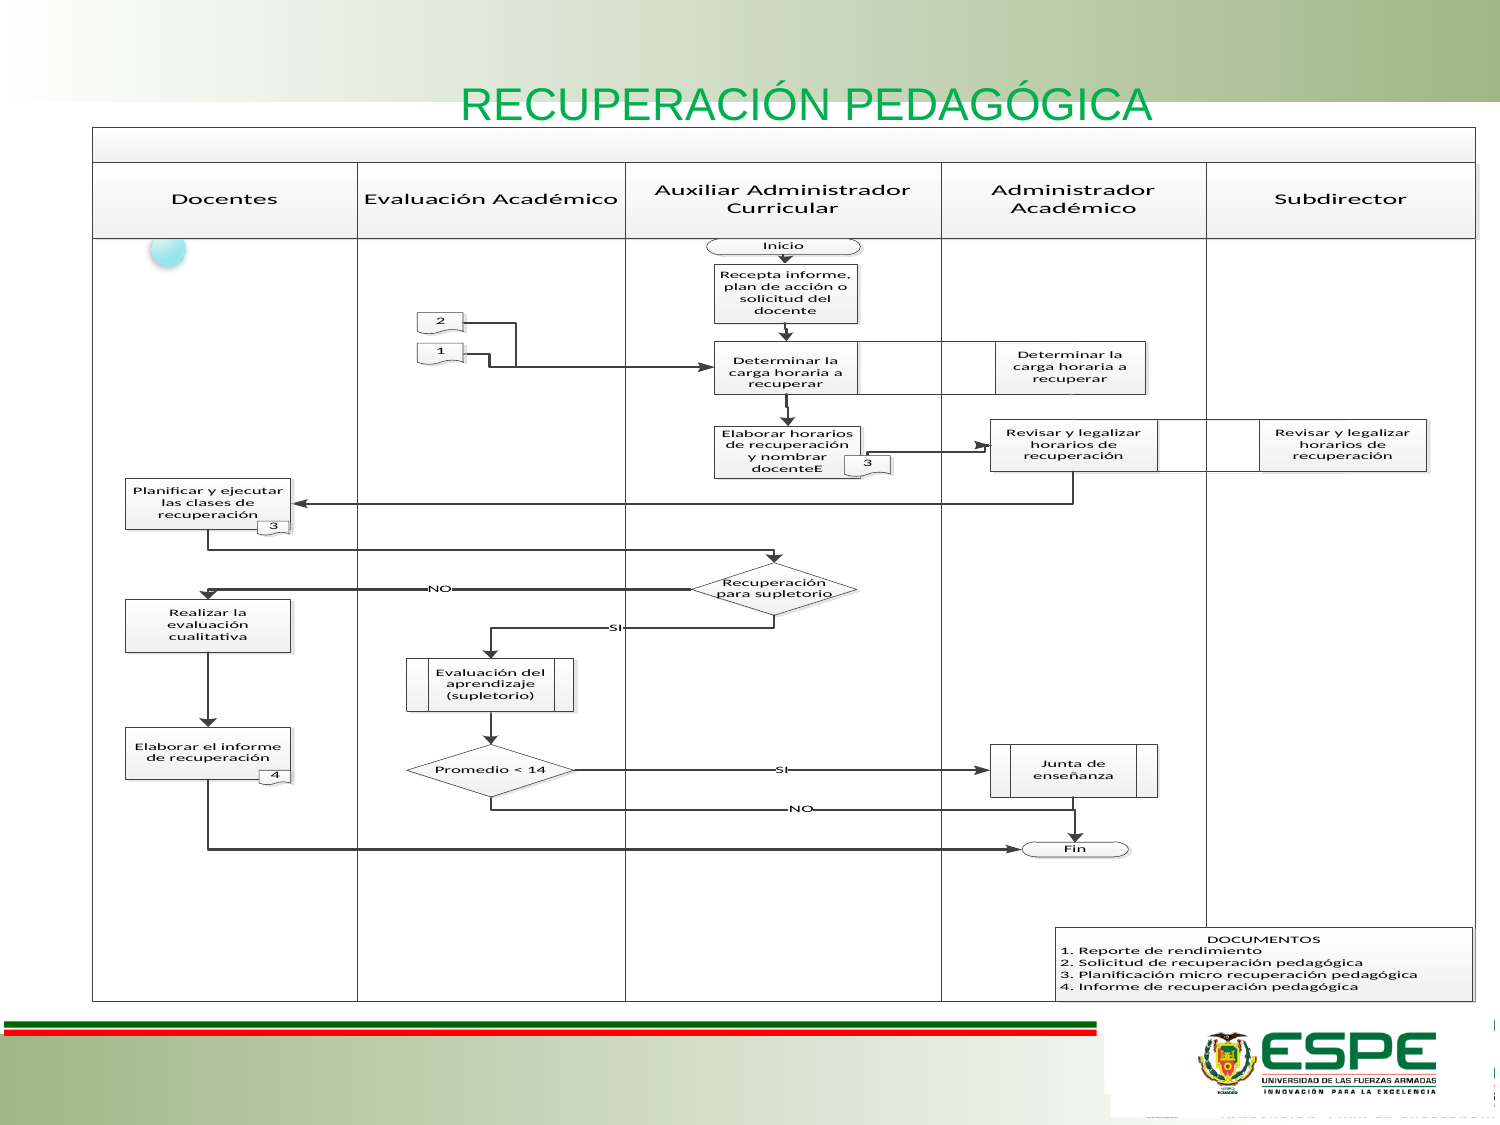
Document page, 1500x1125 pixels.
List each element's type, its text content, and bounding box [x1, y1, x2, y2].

picture [1115, 1019, 1495, 1118]
text_box RECUPERACIÓN PEDAGÓGICA [222, 66, 1393, 123]
text_box [1108, 1009, 1496, 1120]
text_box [88, 125, 1483, 1005]
text_box [1102, 1012, 1108, 1096]
text_box [1486, 962, 1500, 1096]
